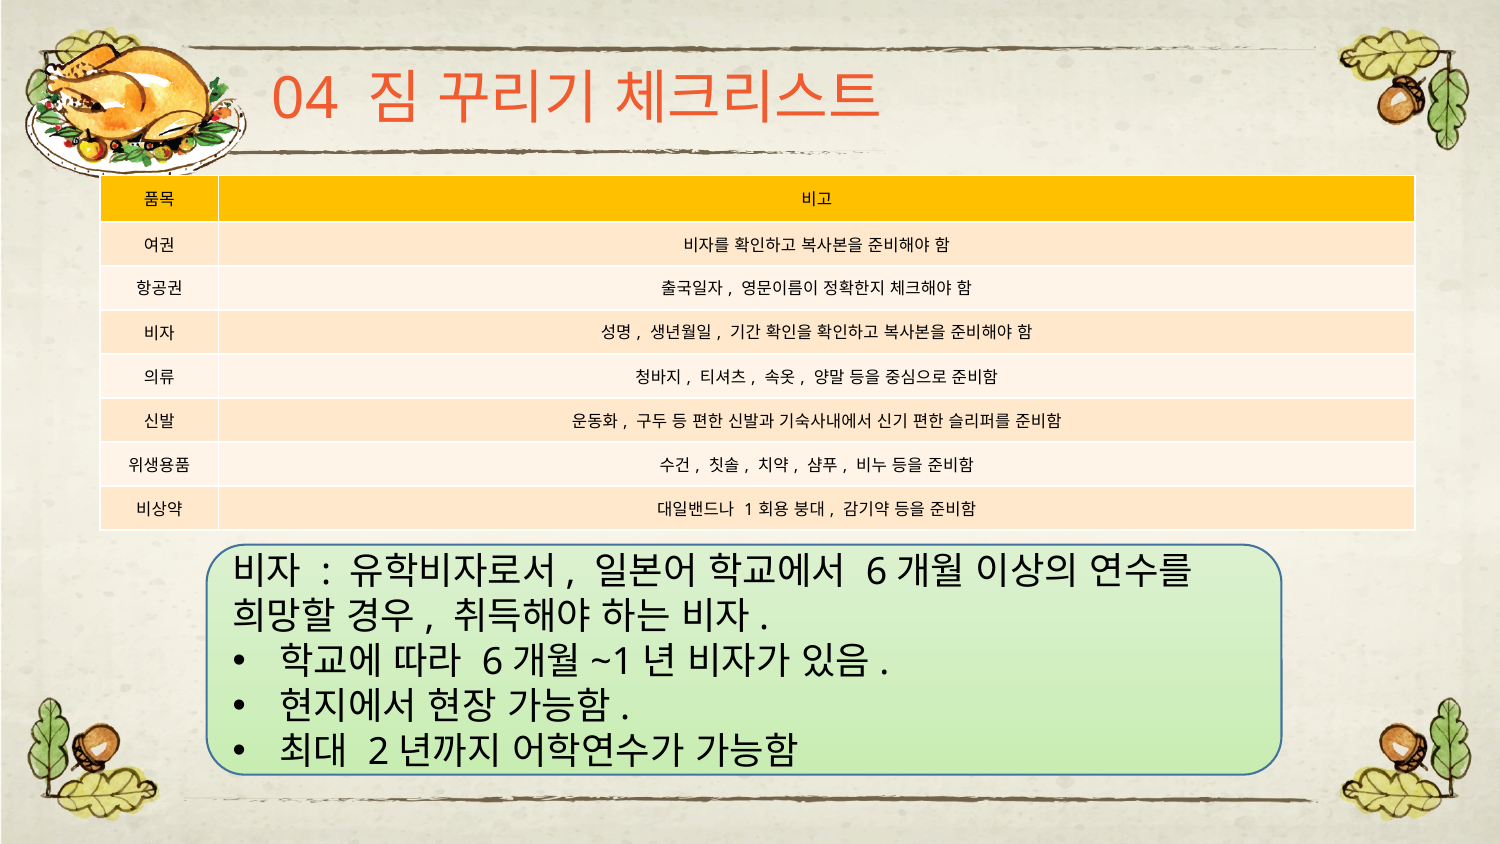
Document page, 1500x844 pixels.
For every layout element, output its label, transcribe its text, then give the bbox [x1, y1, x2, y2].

table_header 비고 [219, 176, 1414, 221]
table_header 품목 [101, 190, 218, 221]
text_box 비자 : 유학비자로서, 일본어 학교에서 6개월 이상의 연수를 희망할 경우, 취득해야 하는 비자. 학교에 따라 6개월~1년 비자가 있음. 현지에서 현장 가능함. 최대 2년까지 어학연수가 가능함 [205, 543, 1283, 776]
text_box 04 짐 꾸리기 체크리스트 [268, 53, 897, 136]
table_cell 비자 [101, 311, 218, 353]
picture [0, 0, 1500, 844]
table_cell 청바지, 티셔츠, 속옷, 양말 등을 중심으로 준비함 [219, 355, 1414, 397]
table_cell 출국일자, 영문이름이 정확한지 체크해야 함 [219, 267, 1414, 309]
table_cell 위생용품 [101, 443, 218, 485]
table_cell 신발 [101, 399, 218, 441]
table_cell 의류 [101, 355, 218, 397]
table_cell 비상약 [101, 487, 218, 529]
table_cell 비자를 확인하고 복사본을 준비해야 함 [219, 223, 1414, 265]
table_cell 수건, 칫솔, 치약, 샴푸, 비누 등을 준비함 [219, 443, 1414, 485]
table_cell 성명, 생년월일, 기간 확인을 확인하고 복사본을 준비해야 함 [219, 311, 1414, 353]
table_cell 대일밴드나 1회용 붕대, 감기약 등을 준비함 [219, 487, 1414, 529]
table_cell 운동화, 구두 등 편한 신발과 기숙사내에서 신기 편한 슬리퍼를 준비함 [219, 399, 1414, 441]
table_cell 여권 [101, 223, 218, 265]
table_cell 항공권 [101, 267, 218, 309]
